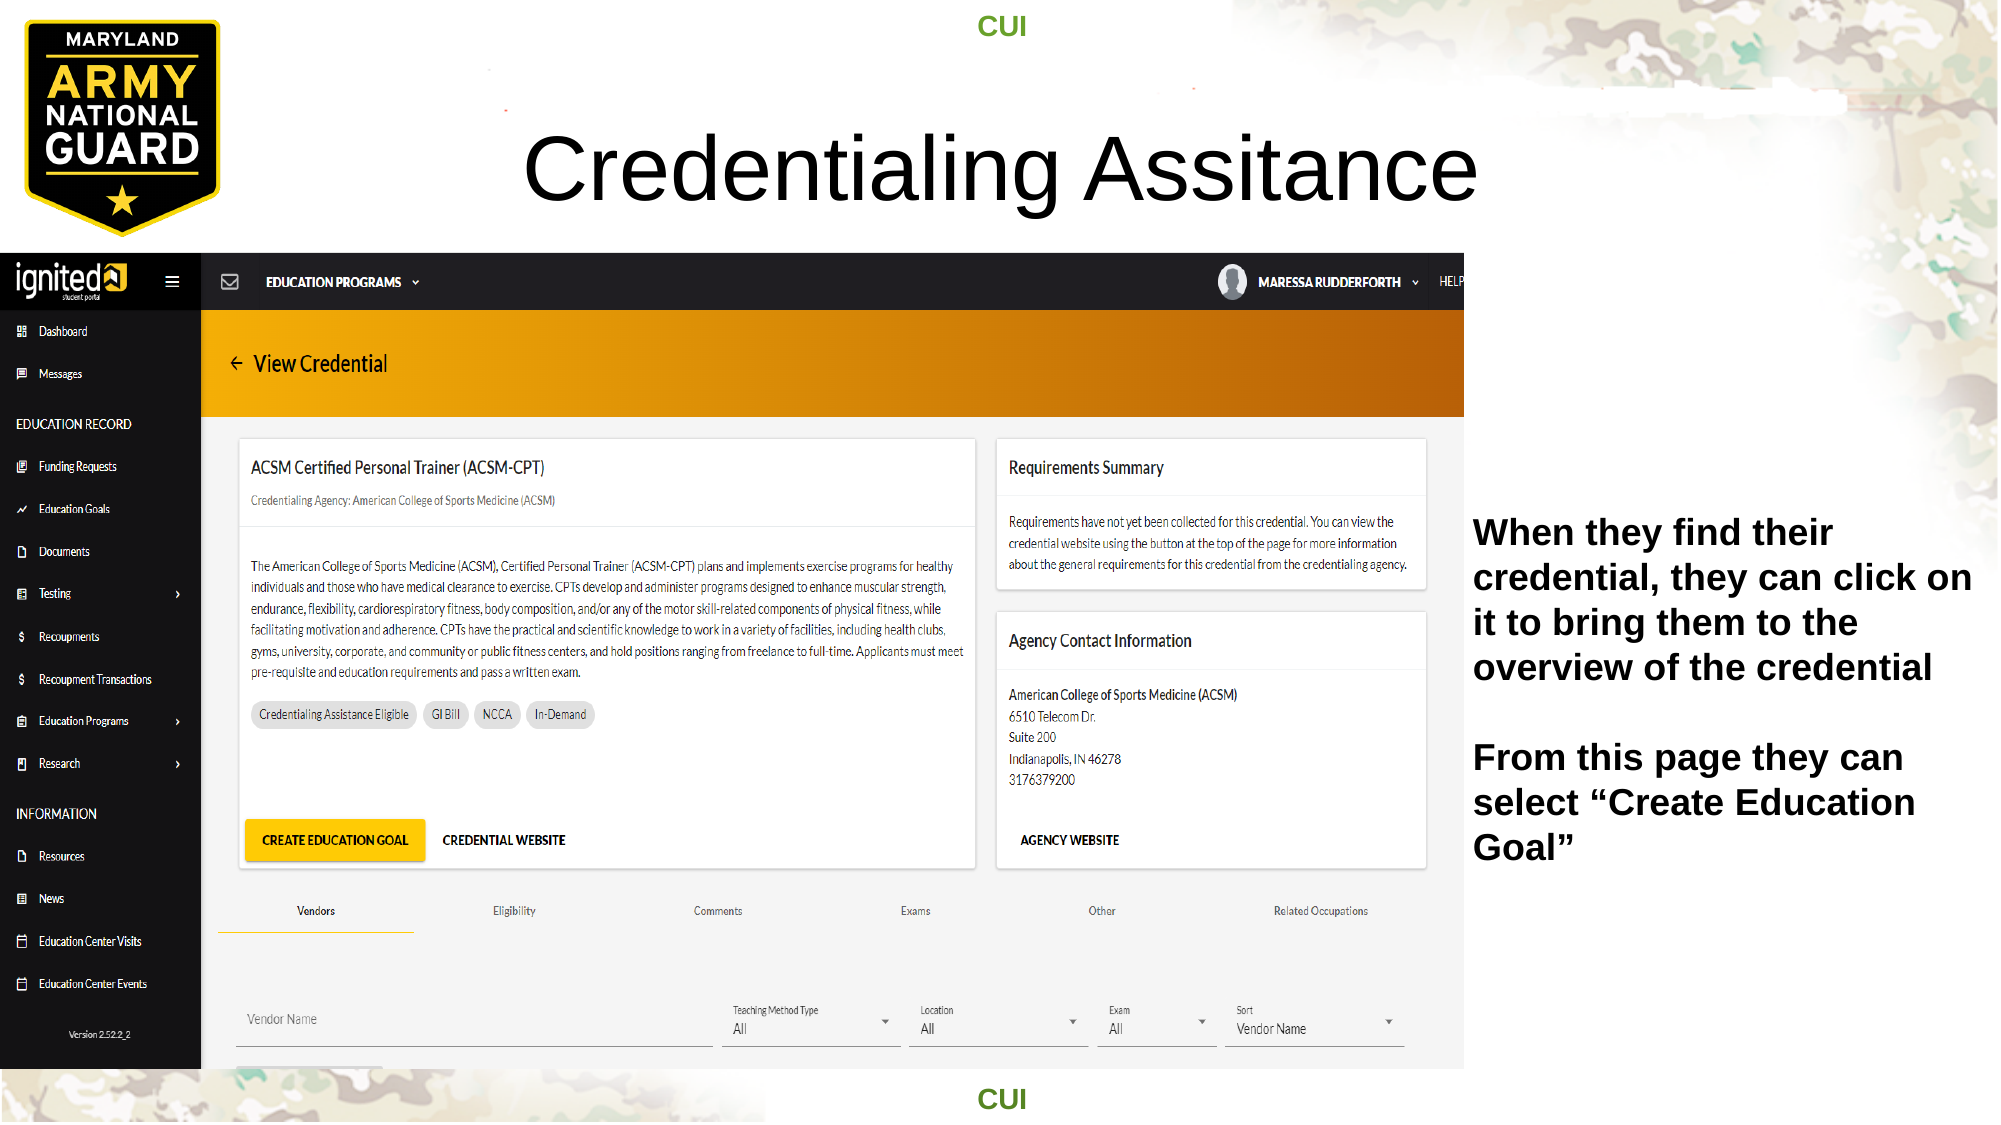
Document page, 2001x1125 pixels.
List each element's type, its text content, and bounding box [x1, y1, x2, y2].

title Credentialing Assitance [101, 12, 1903, 315]
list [0, 251, 1464, 1070]
text_box When they find their credential, they can click on it to bring them to the overview of the credential From this page they can select “Create Education Goal” [1468, 500, 1992, 876]
picture [1, 0, 2000, 1122]
